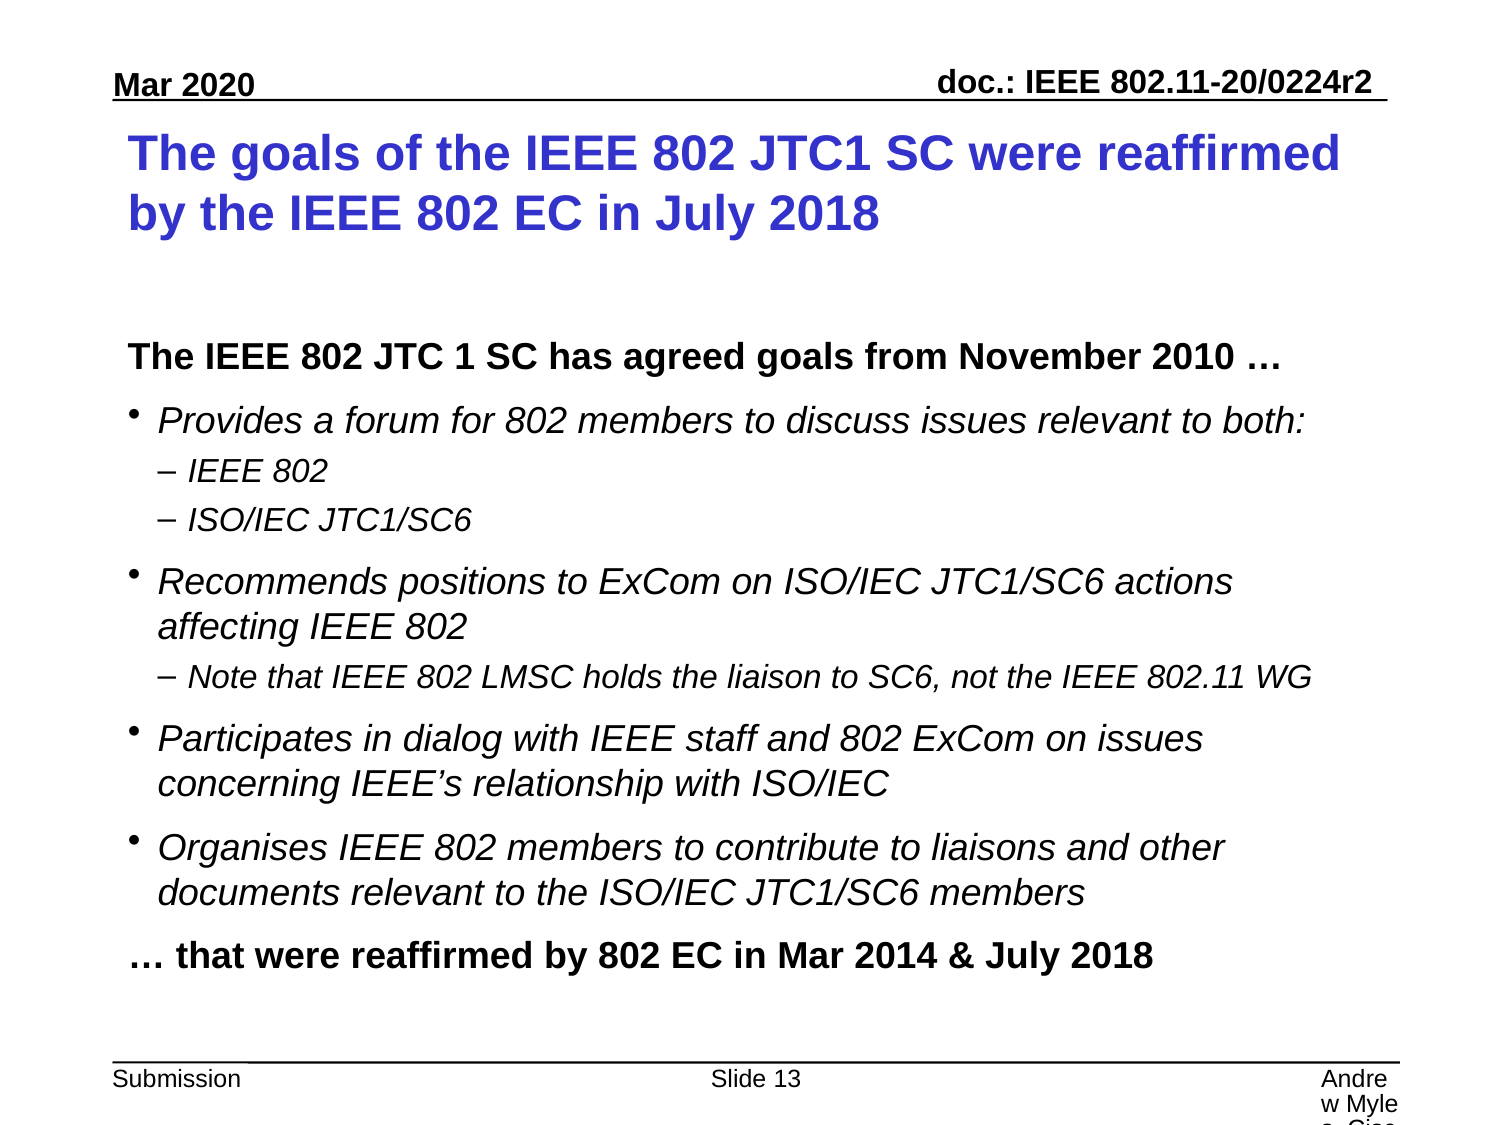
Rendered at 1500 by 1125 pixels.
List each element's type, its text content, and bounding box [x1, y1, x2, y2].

slide_number Slide 13 [709, 1061, 803, 1093]
list The IEEE 802 JTC 1 SC has agreed goals from November 2010 … Provides a forum for 802 members to discuss issues relevant to both: IEEE 802 ISO/IEC JTC1/SC6 Recommends positions to ExCom on ISO/IEC JTC1/SC6 actions affecting IEEE 802 Note that IEEE 802 LMSC holds the liaison to SC6, not the IEEE 802.11 WG Participates in dialog with IEEE staff and 802 ExCom on issues concerning IEEE’s relationship with ISO/IEC Organises IEEE 802 members to contribute to liaisons and other documents relevant to the ISO/IEC JTC1/SC6 members … that were reaffirmed by 802 EC in Mar 2014 & July 2018 [112, 324, 1388, 1000]
title The goals of the IEEE 802 JTC1 SC were reaffirmed by the IEEE 802 EC in July 2018 [112, 112, 1388, 288]
footer Andrew Myles, Cisco [1320, 1061, 1402, 1093]
